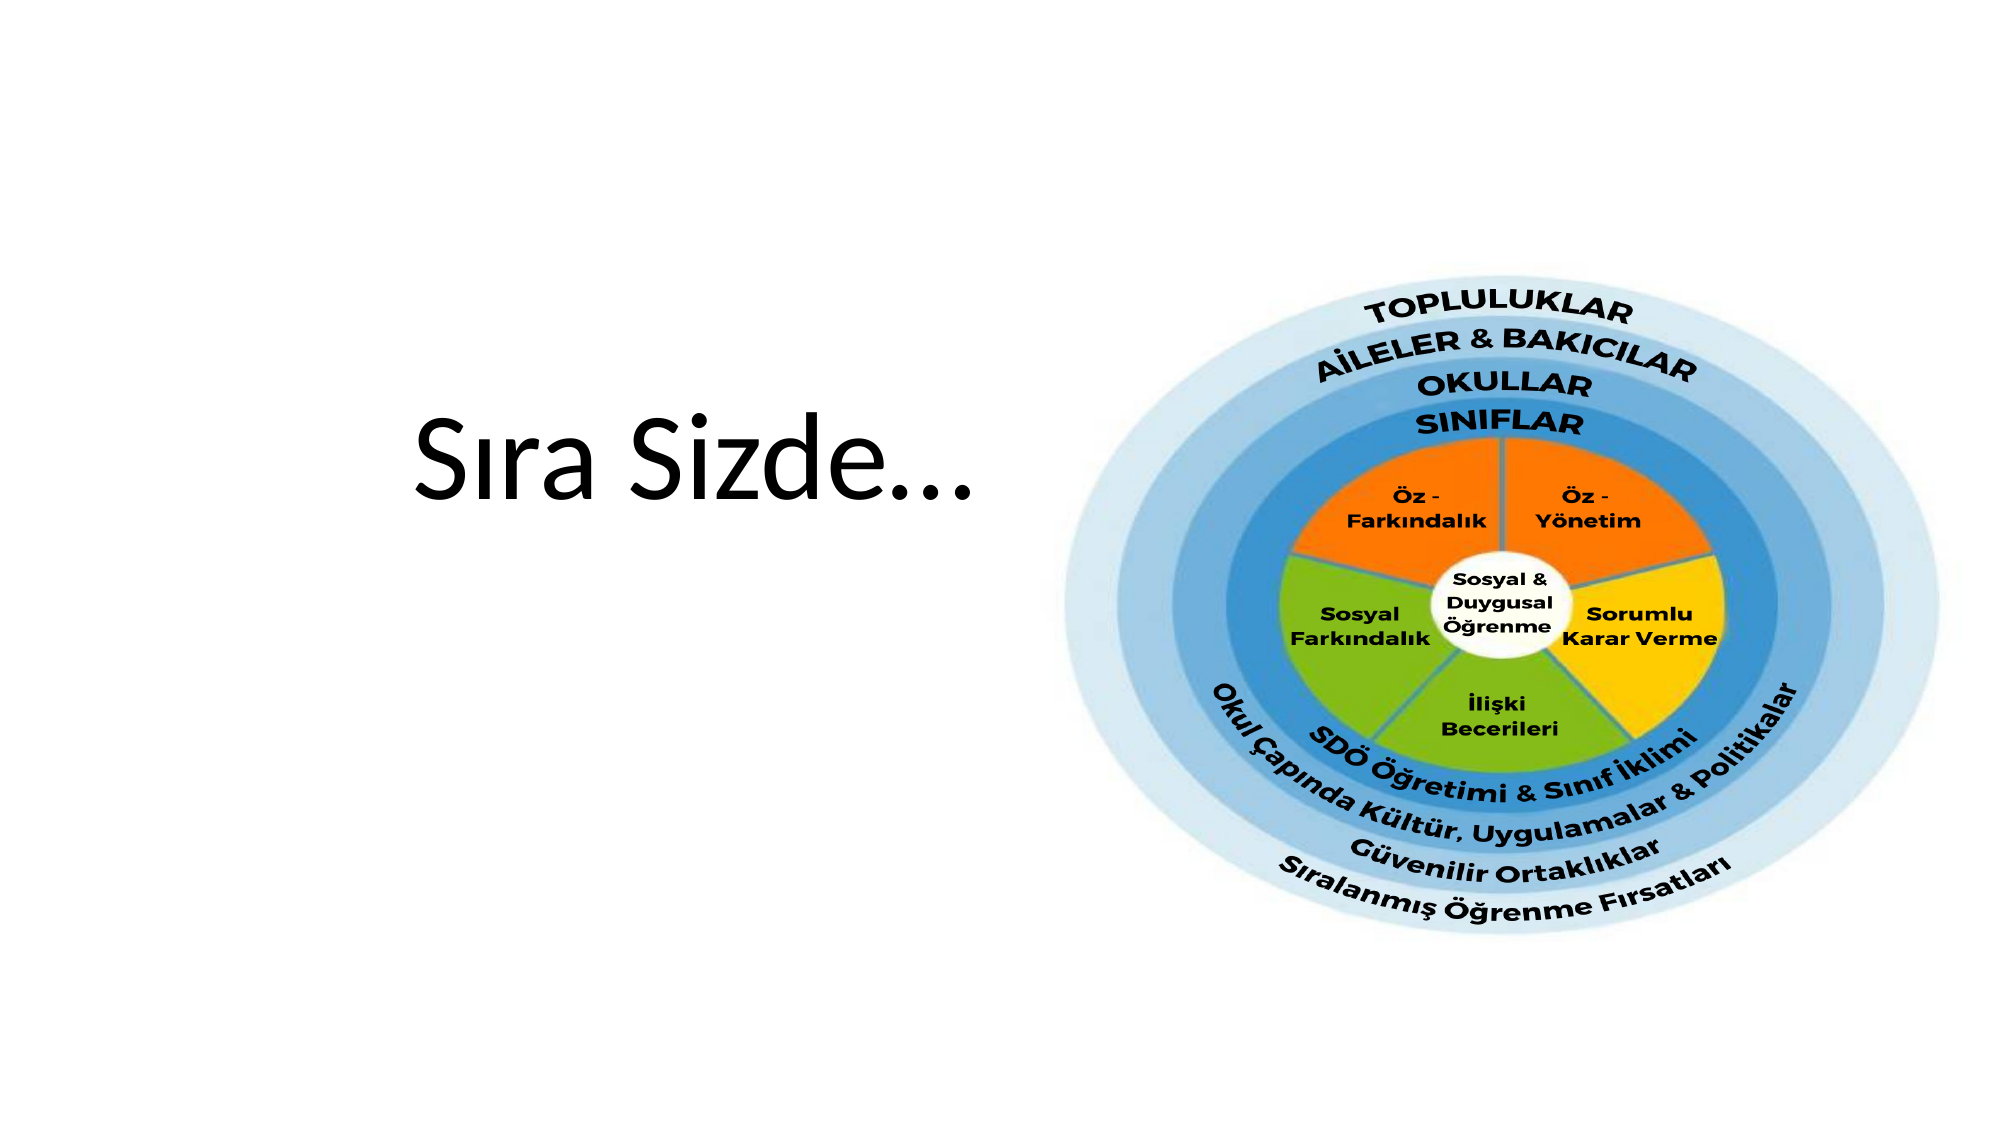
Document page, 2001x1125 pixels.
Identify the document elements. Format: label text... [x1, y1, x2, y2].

picture [999, 262, 2000, 983]
title Sıra Sizde… [0, 142, 1444, 535]
